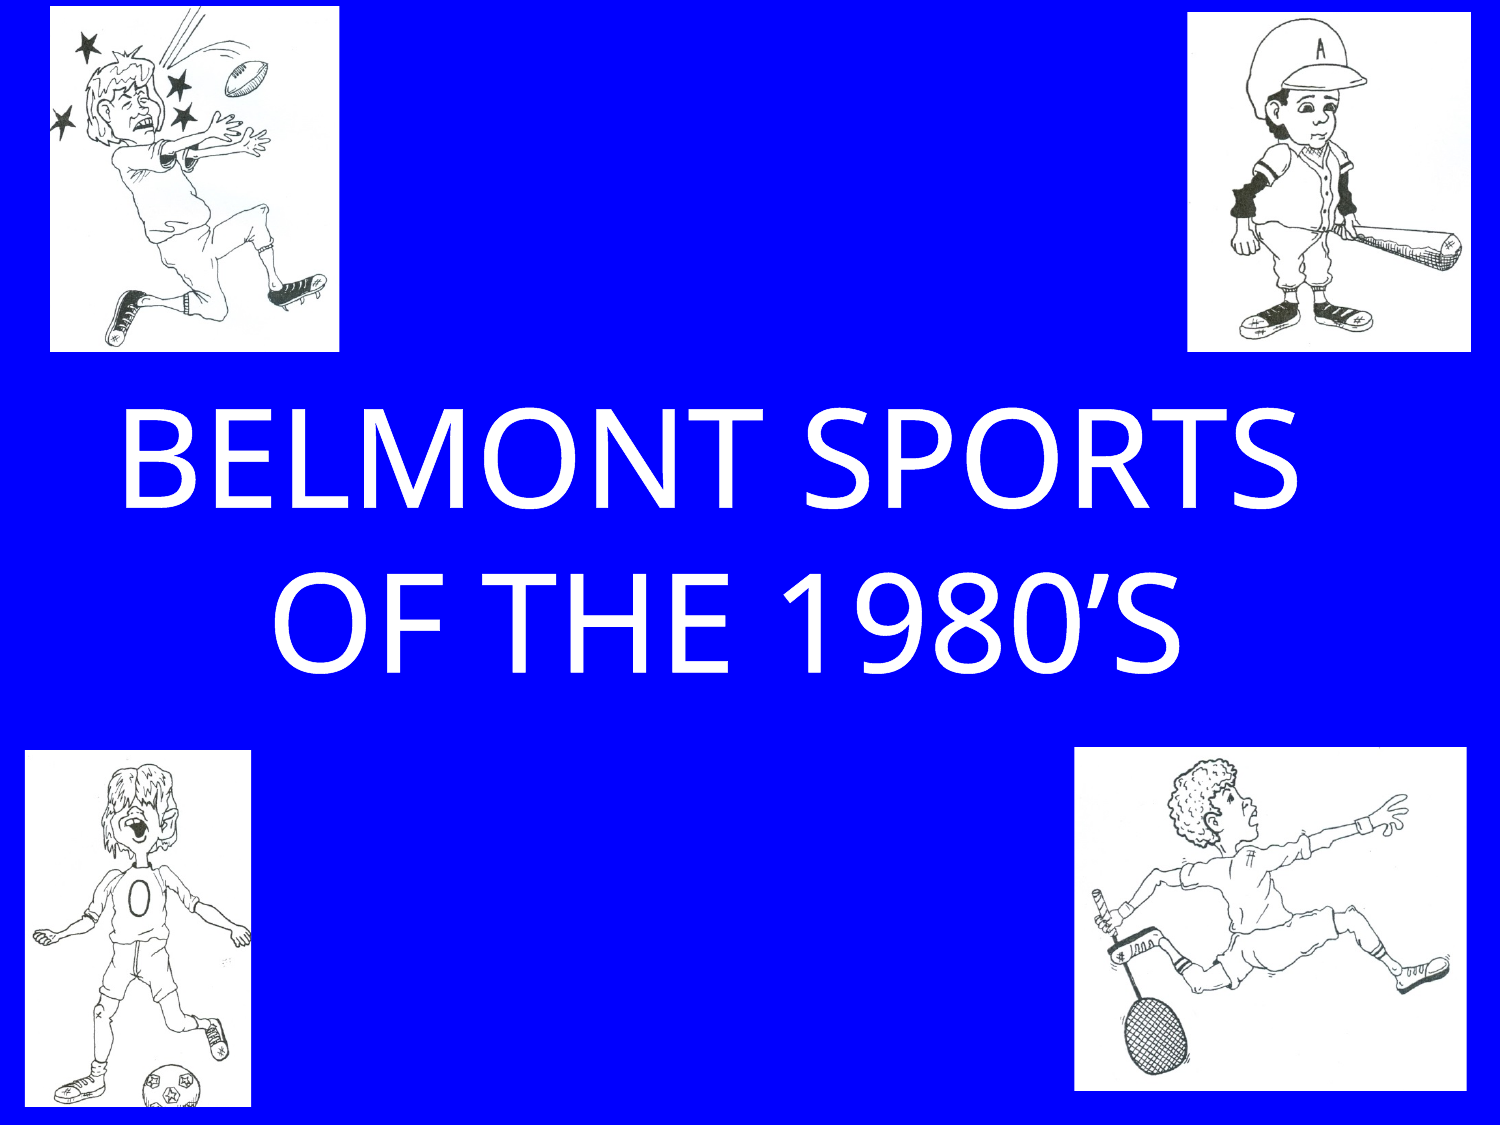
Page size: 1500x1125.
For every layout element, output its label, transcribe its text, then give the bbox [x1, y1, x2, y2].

picture [1187, 12, 1471, 353]
picture [49, 6, 340, 353]
picture [24, 749, 252, 1107]
picture [1074, 747, 1467, 1091]
text_box BELMONT SPORTS OF THE 1980’S [98, 362, 1355, 843]
